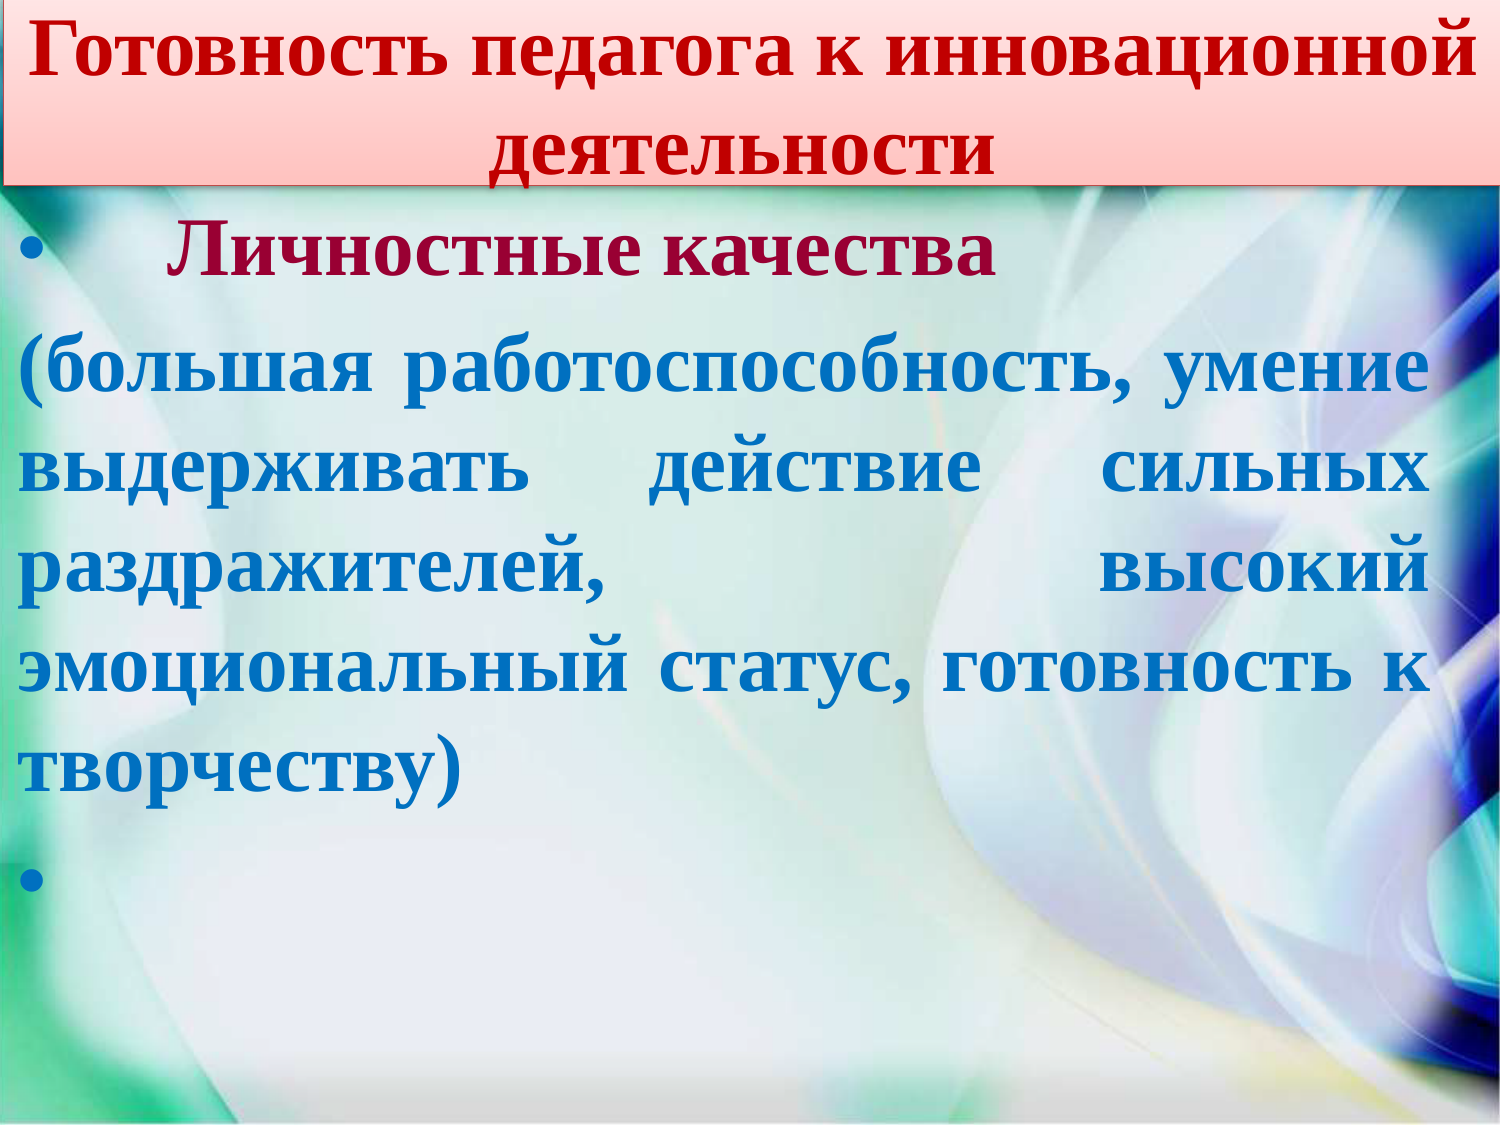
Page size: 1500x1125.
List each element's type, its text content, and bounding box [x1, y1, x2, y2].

title Готовность педагога к инновационной деятельности [3, 0, 1500, 186]
list • Личностные качества (большая работоспособность, умение выдерживать действие сильных раздражителей, высокий эмоциональный статус, готовность к творчеству) • [0, 184, 1447, 709]
